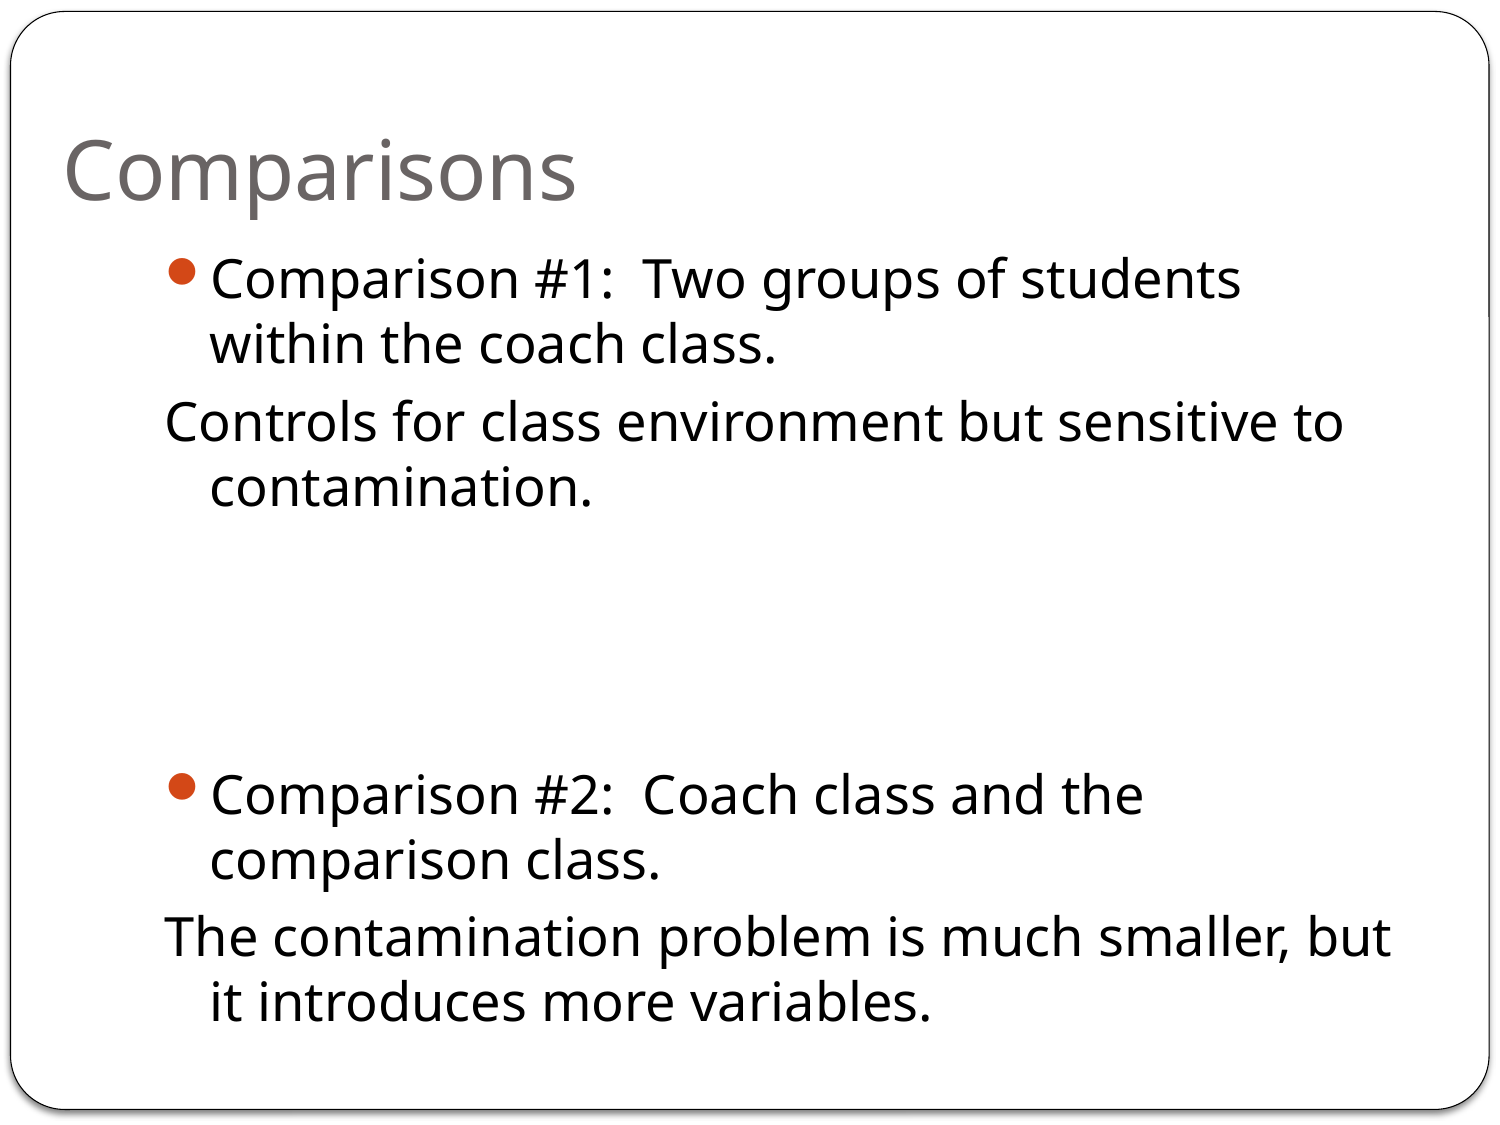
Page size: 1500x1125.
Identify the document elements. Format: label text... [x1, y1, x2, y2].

list Comparison #1: Two groups of students within the coach class. Controls for class environment but sensitive to contamination. Comparison #2: Coach class and the comparison class. The contamination problem is much smaller, but it introduces more variables. [150, 237, 1425, 988]
title Comparisons [47, 45, 1455, 233]
